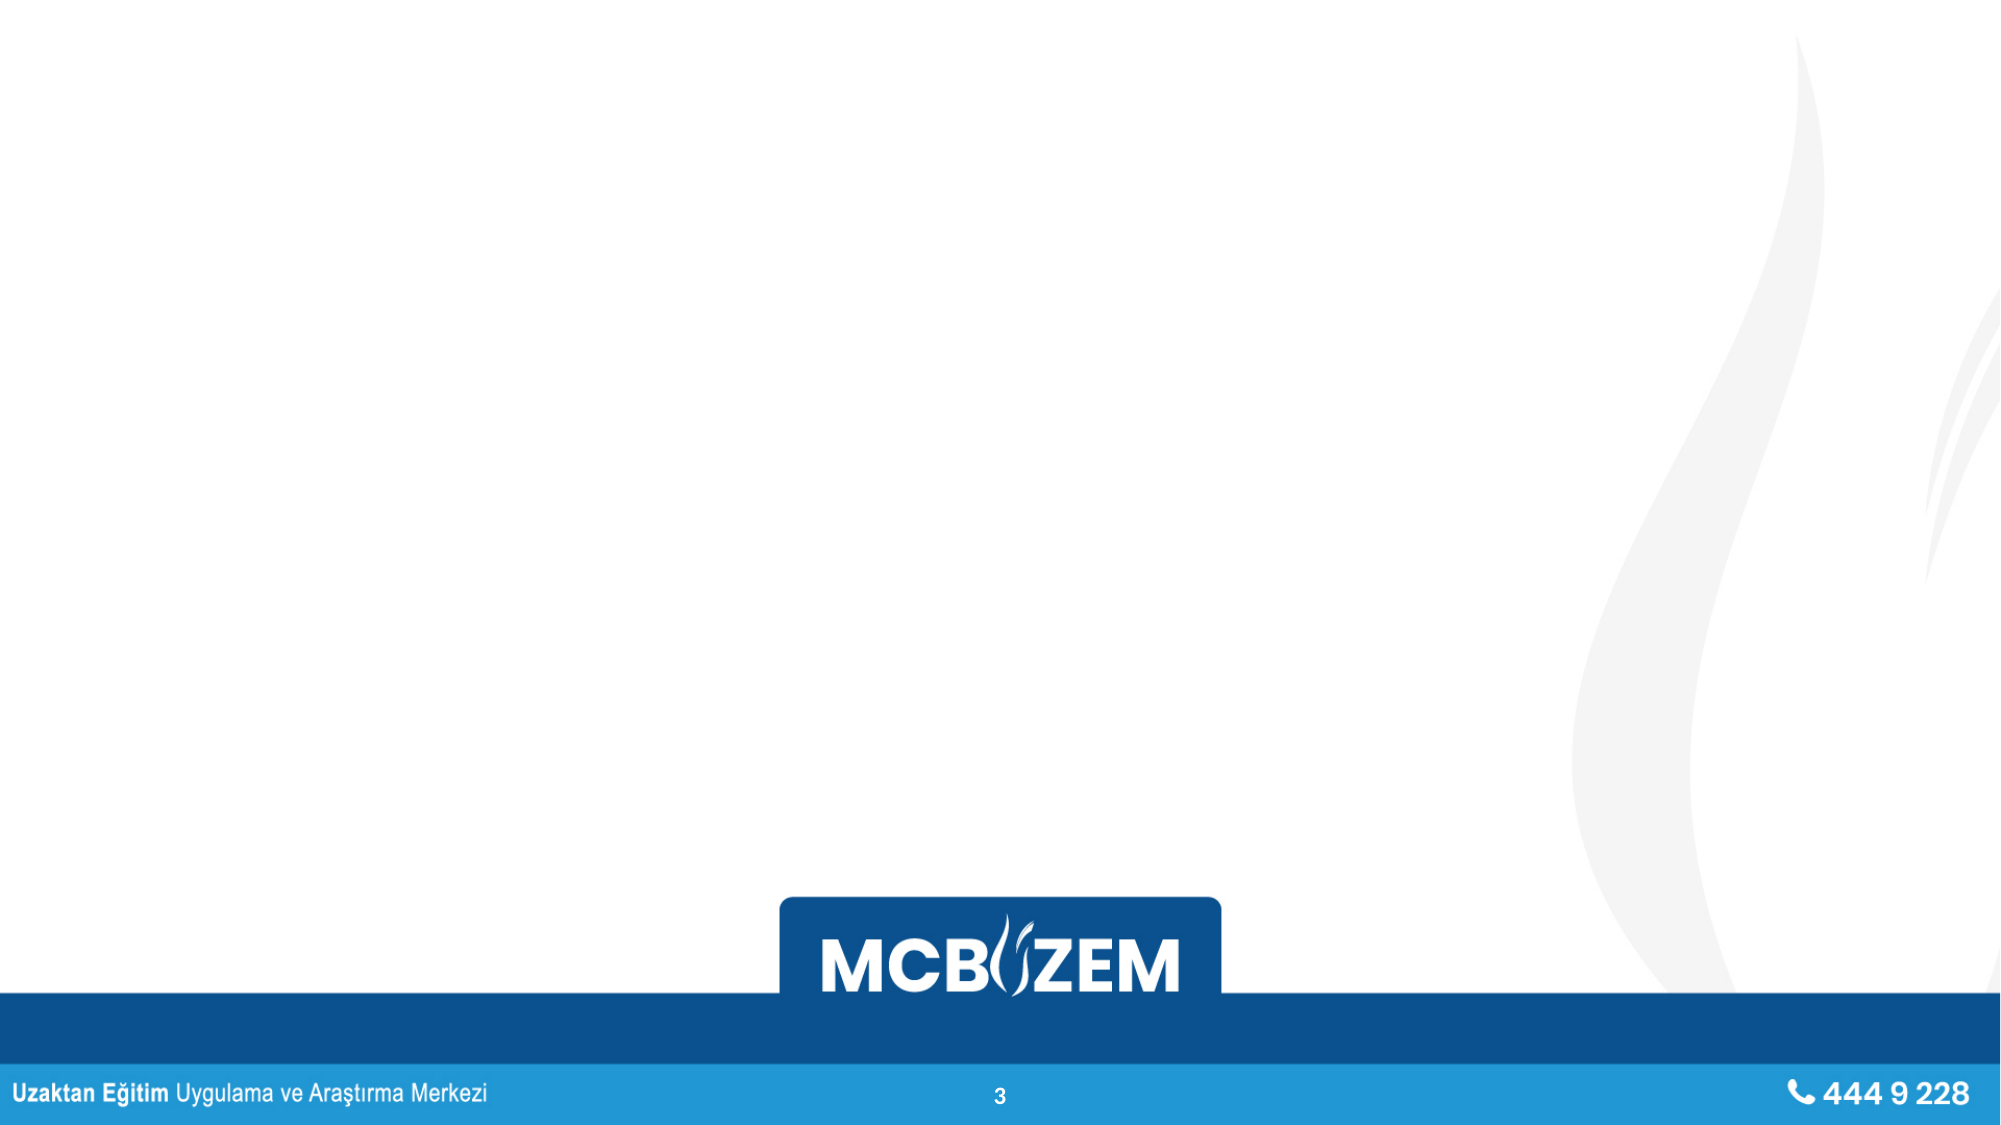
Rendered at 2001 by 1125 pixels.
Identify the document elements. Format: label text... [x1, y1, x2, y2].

slide_number 3 [774, 1065, 1225, 1125]
picture [0, 0, 2001, 1125]
